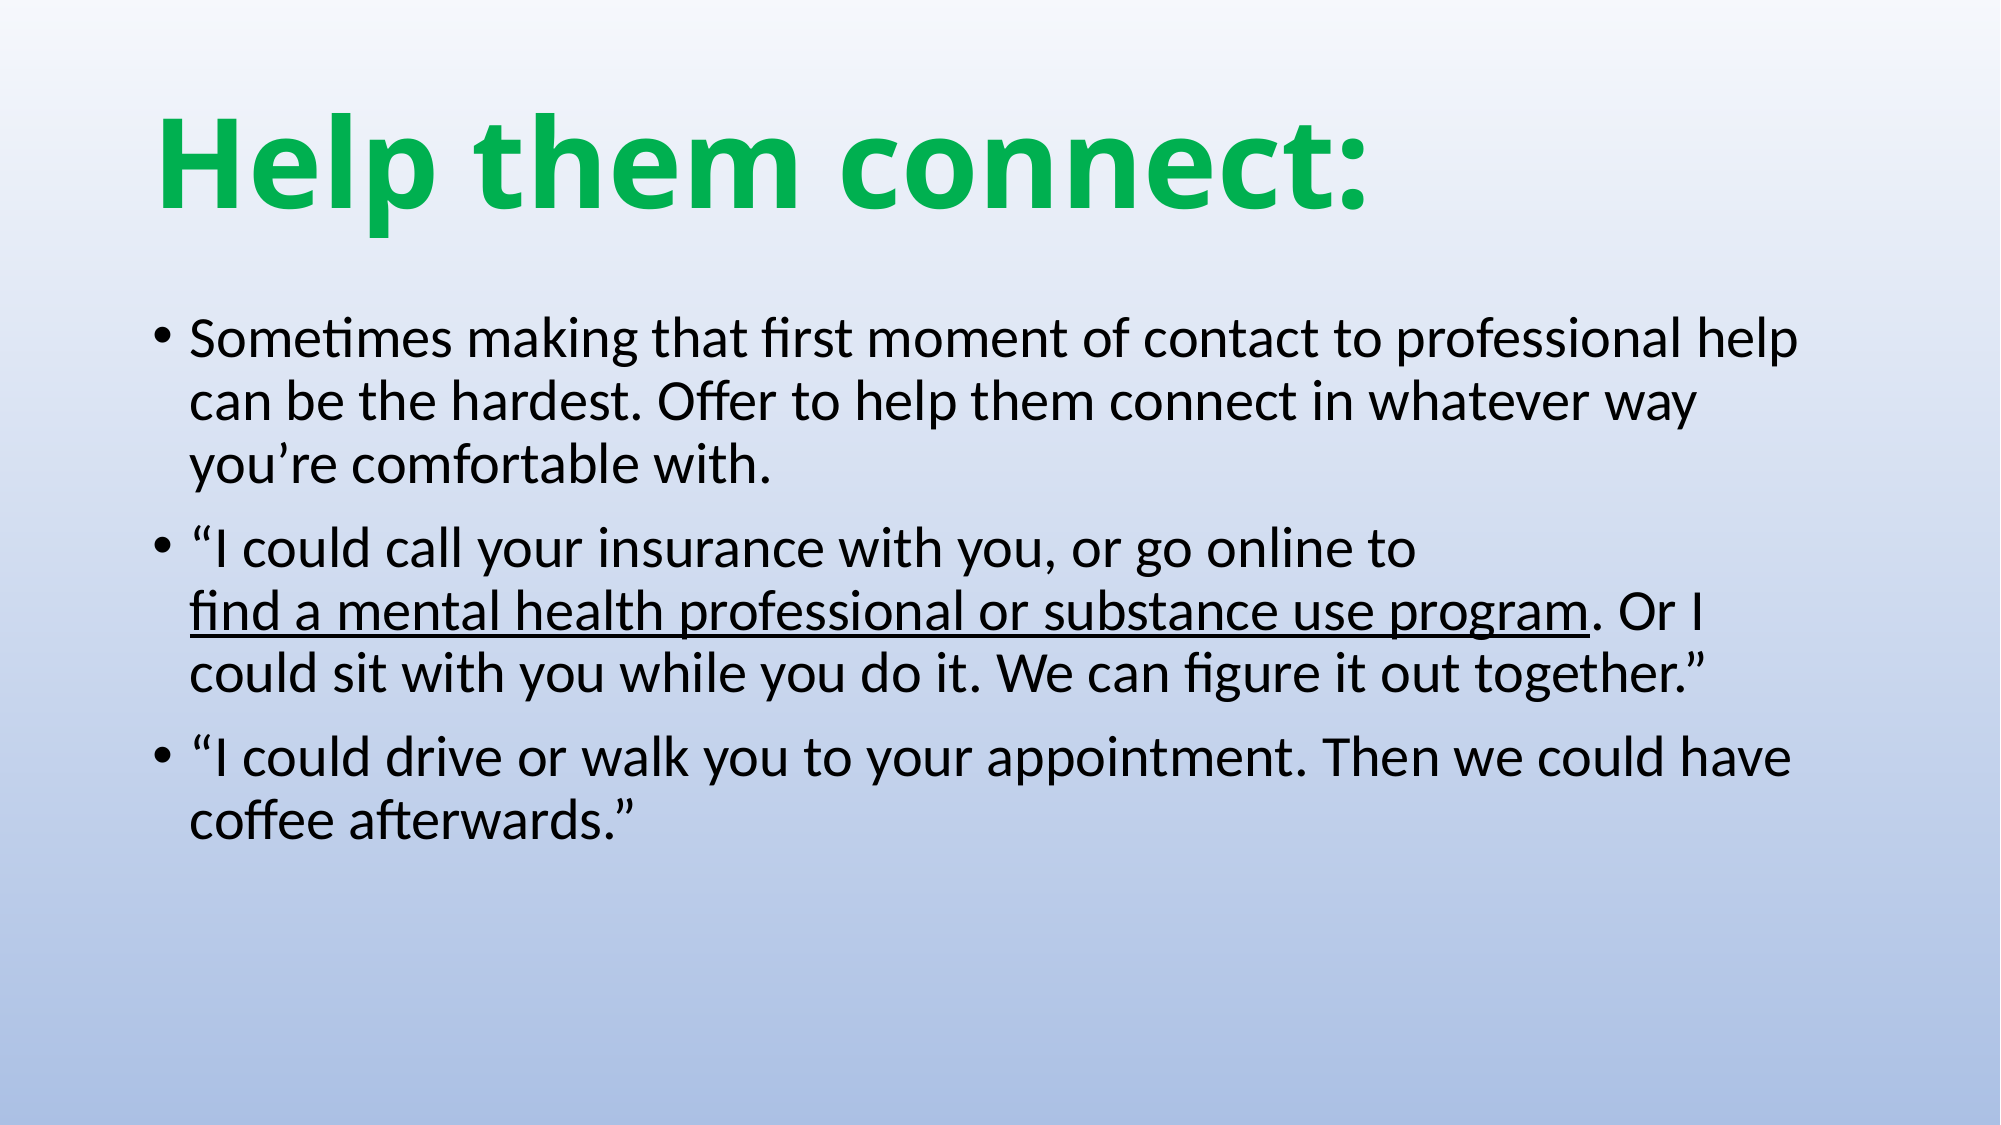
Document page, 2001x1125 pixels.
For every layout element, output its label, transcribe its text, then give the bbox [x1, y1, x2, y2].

list Sometimes making that first moment of contact to professional help can be the hardest. Offer to help them connect in whatever way you’re comfortable with. “I could call your insurance with you, or go online to find a mental health professional or substance use program. Or I could sit with you while you do it. We can figure it out together.” “I could drive or walk you to your appointment. Then we could have coffee afterwards.” [137, 299, 1863, 1014]
title Help them connect: [137, 59, 1863, 278]
